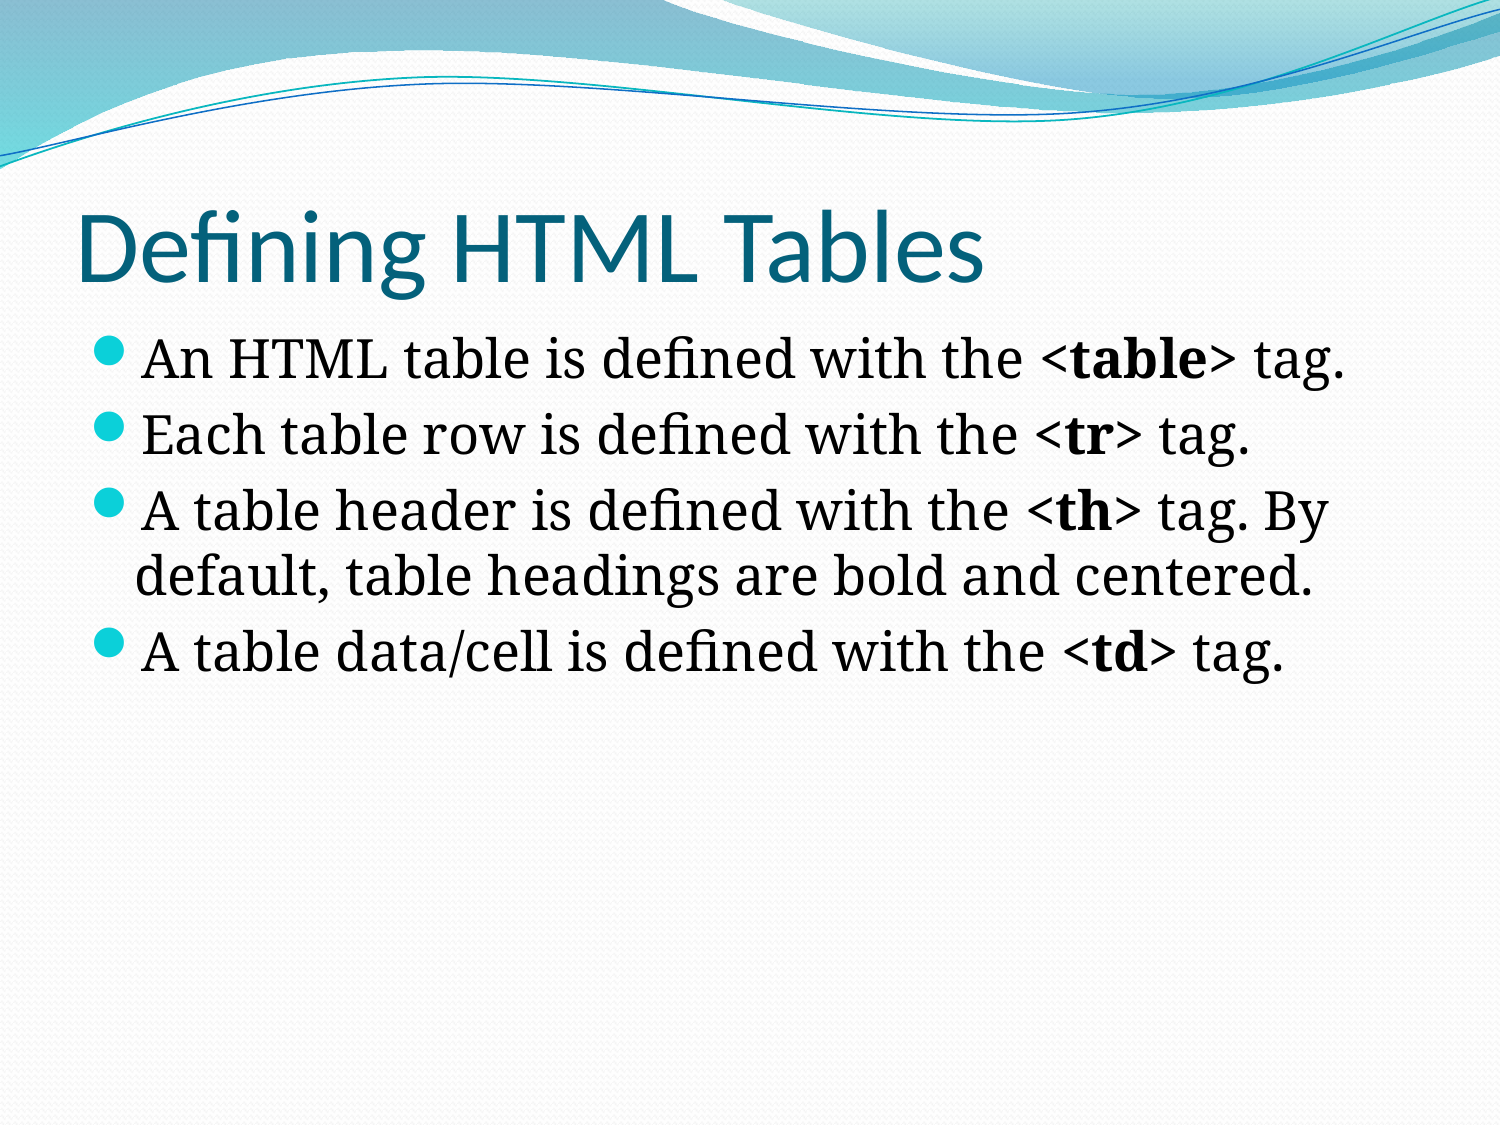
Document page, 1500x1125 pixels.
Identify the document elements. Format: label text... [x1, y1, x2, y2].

list An HTML table is defined with the <table> tag. Each table row is defined with the <tr> tag. A table header is defined with the <th> tag. By default, table headings are bold and centered. A table data/cell is defined with the <td> tag. [75, 317, 1425, 1038]
title Defining HTML Tables [75, 115, 1425, 303]
